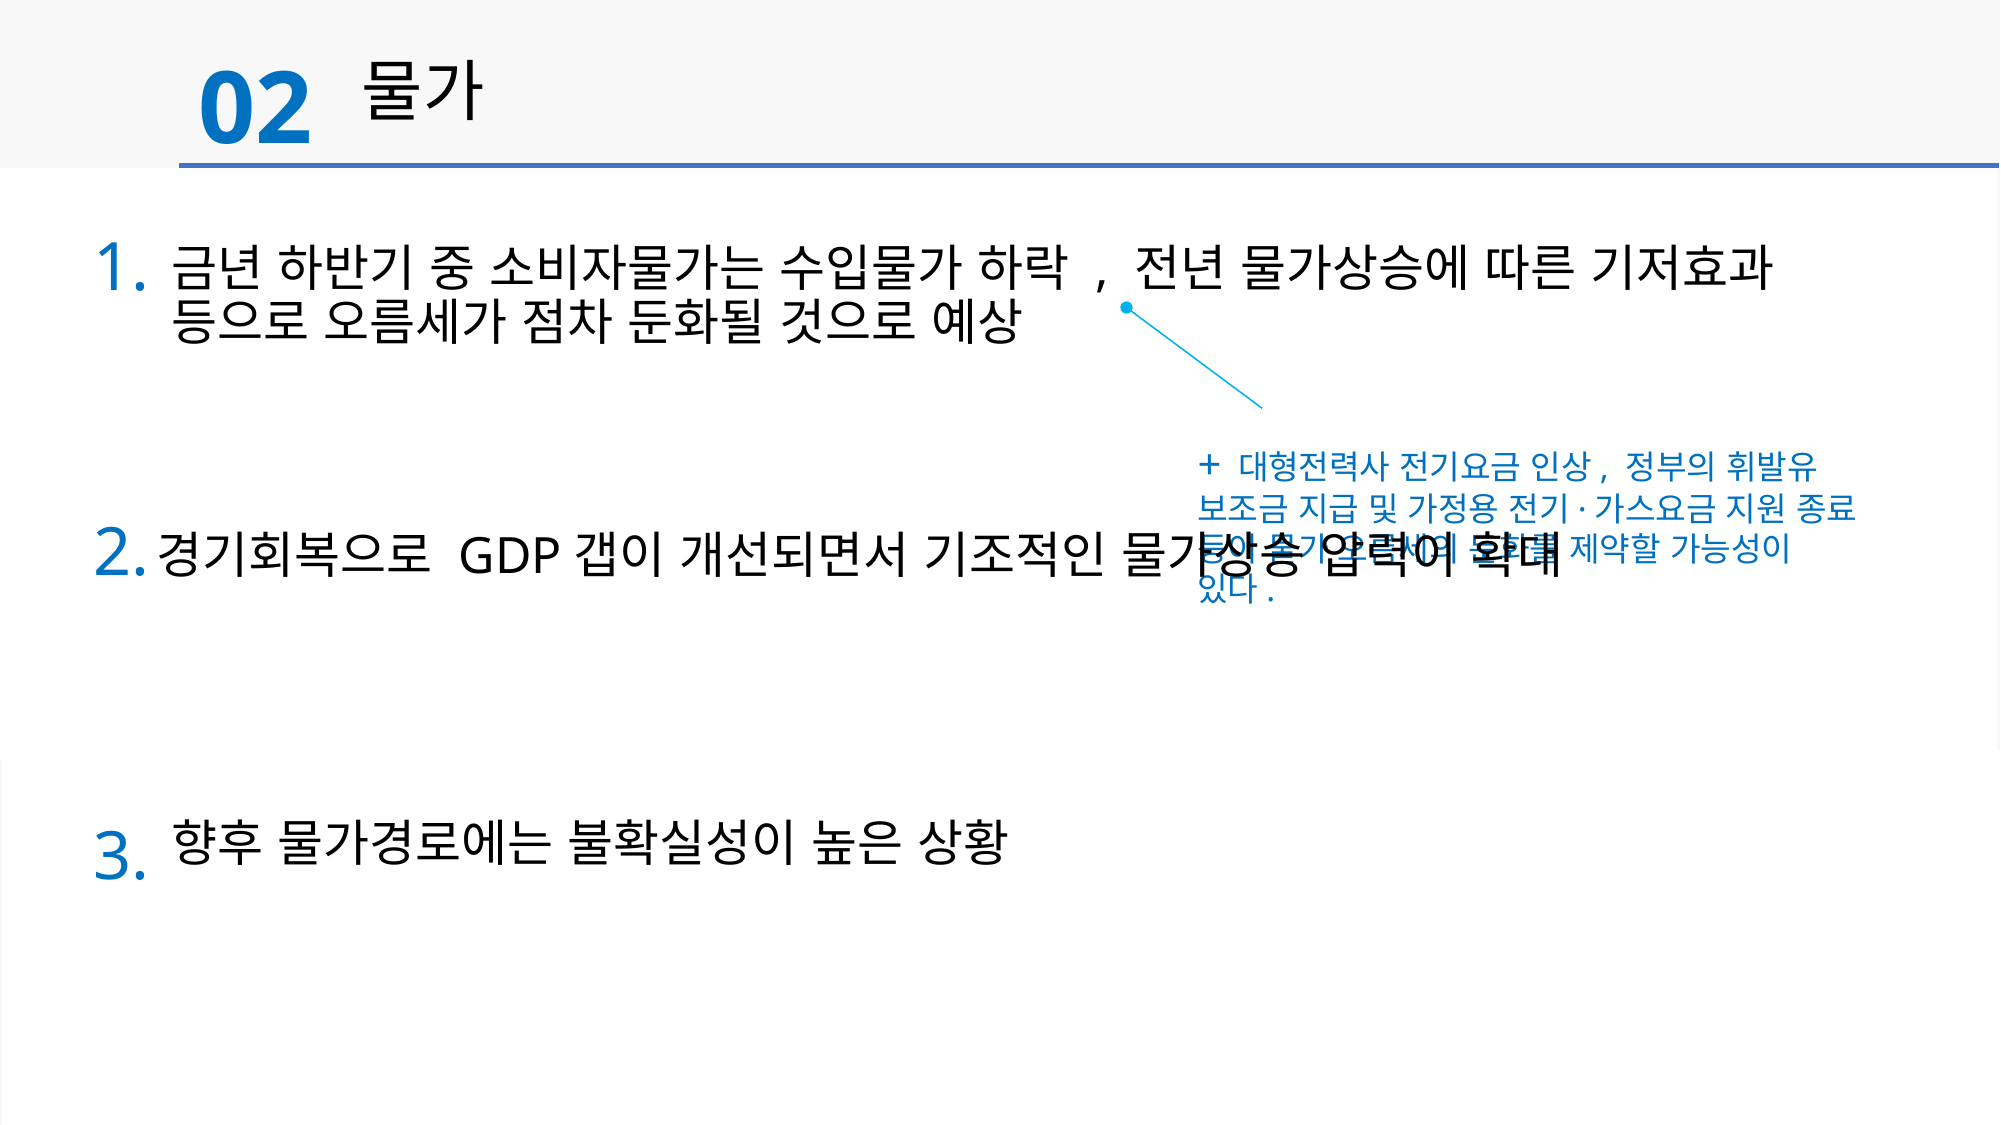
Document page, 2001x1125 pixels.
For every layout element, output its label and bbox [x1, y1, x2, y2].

text_box [0, 168, 2000, 1125]
text_box [183, 36, 1127, 168]
text_box [1126, 307, 1263, 409]
text_box [1127, 163, 1999, 168]
